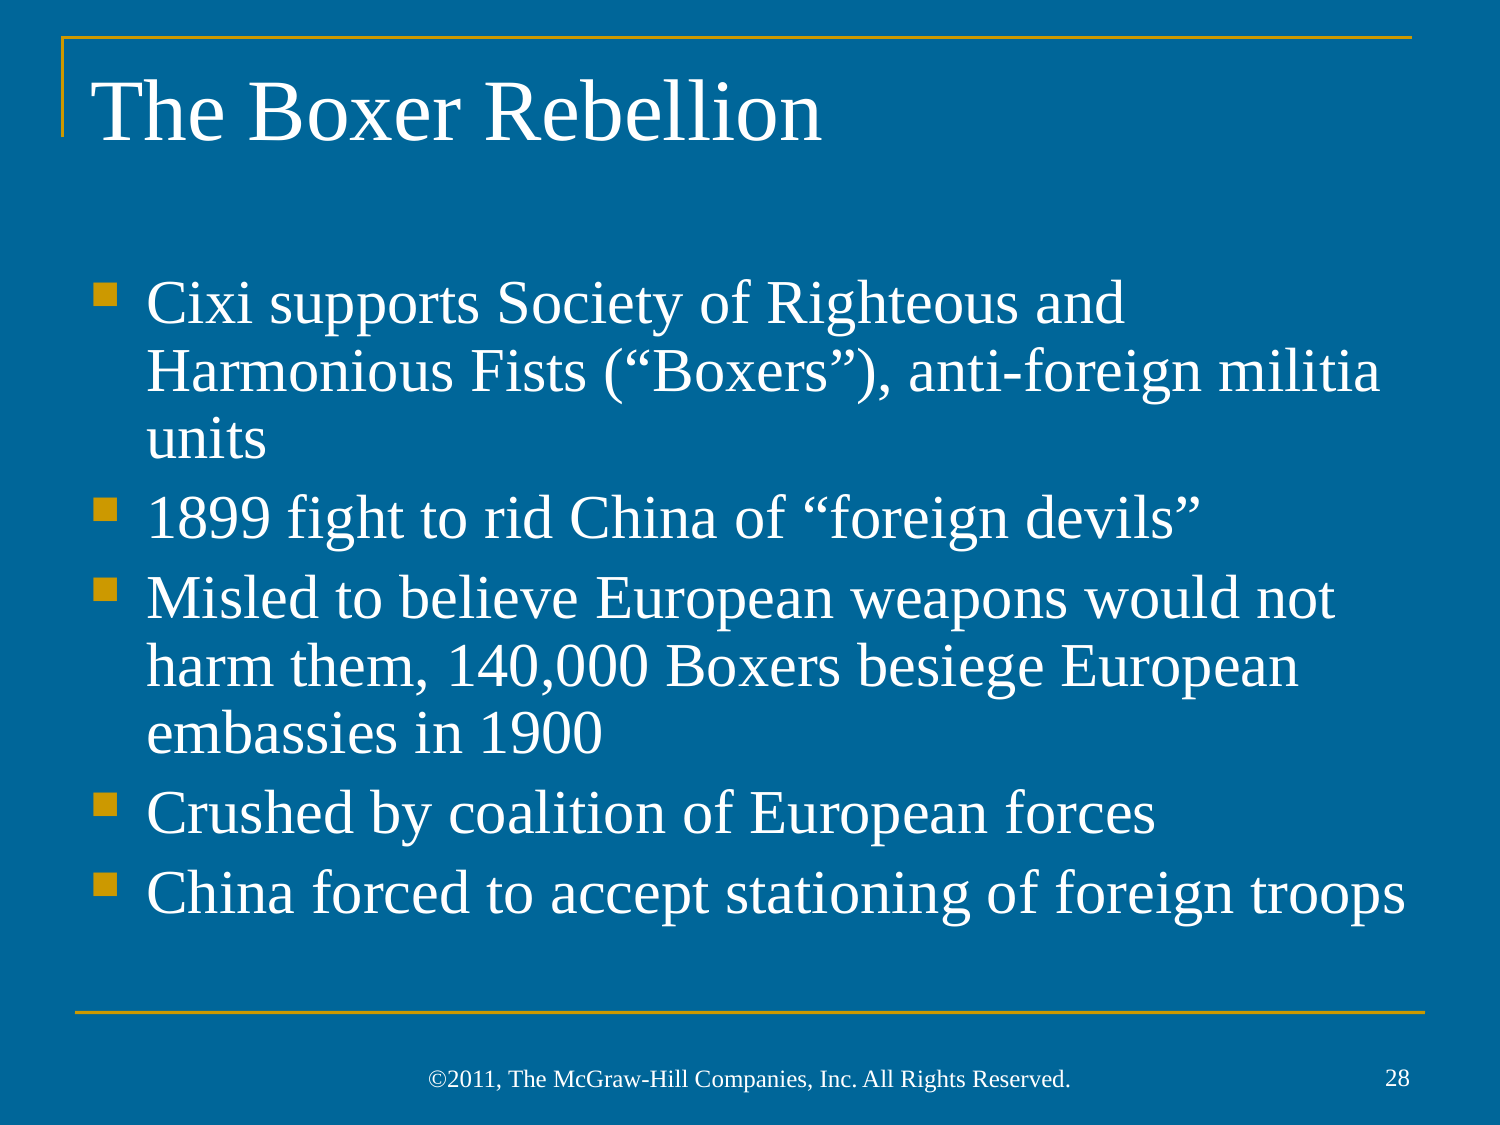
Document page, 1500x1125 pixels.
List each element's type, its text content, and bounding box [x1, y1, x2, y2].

slide_number 28 [1074, 1023, 1426, 1100]
title The Boxer Rebellion [74, 45, 1426, 233]
footer ©2011, The McGraw-Hill Companies, Inc. All Rights Reserved. [324, 1024, 1176, 1101]
list Cixi supports Society of Righteous and Harmonious Fists (“Boxers”), anti-foreign militia units 1899 fight to rid China of “foreign devils” Misled to believe European weapons would not harm them, 140,000 Boxers besiege European embassies in 1900 Crushed by coalition of European forces China forced to accept stationing of foreign troops [74, 262, 1426, 1006]
